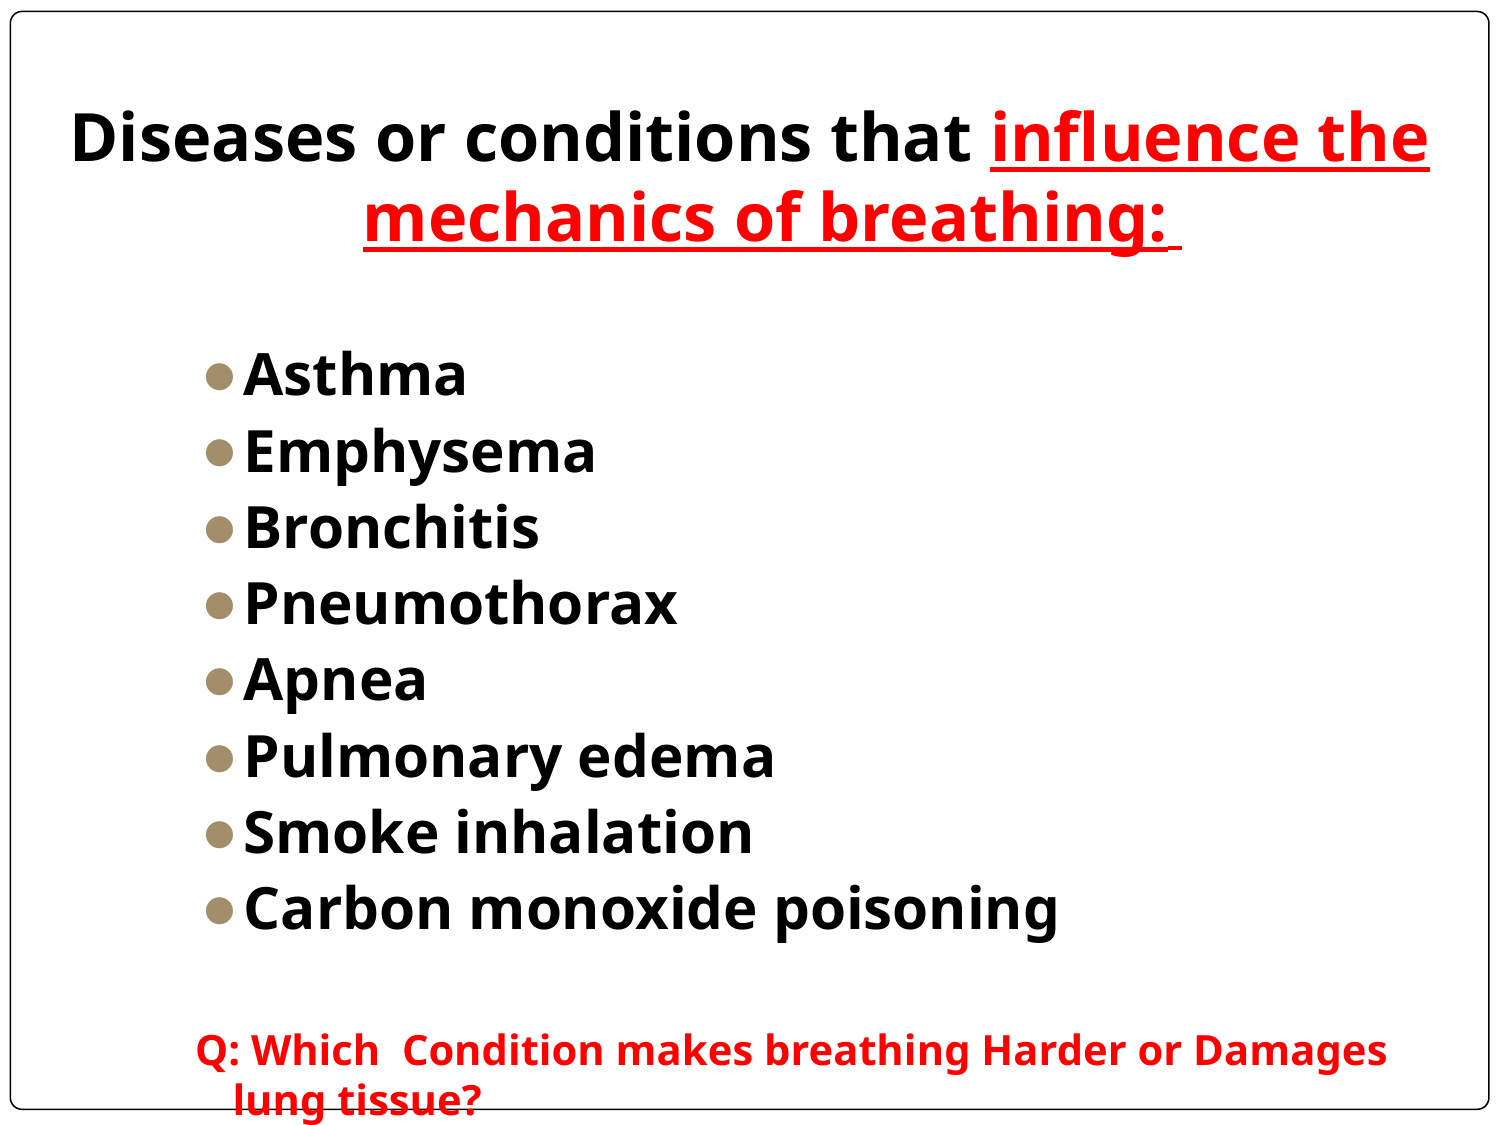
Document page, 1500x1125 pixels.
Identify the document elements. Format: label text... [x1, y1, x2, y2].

list Diseases or conditions that influence the mechanics of breathing: Asthma Emphysema Bronchitis Pneumothorax Apnea Pulmonary edema Smoke inhalation Carbon monoxide poisoning Q: Which Condition makes breathing Harder or Damages lung tissue? [37, 87, 1463, 1063]
